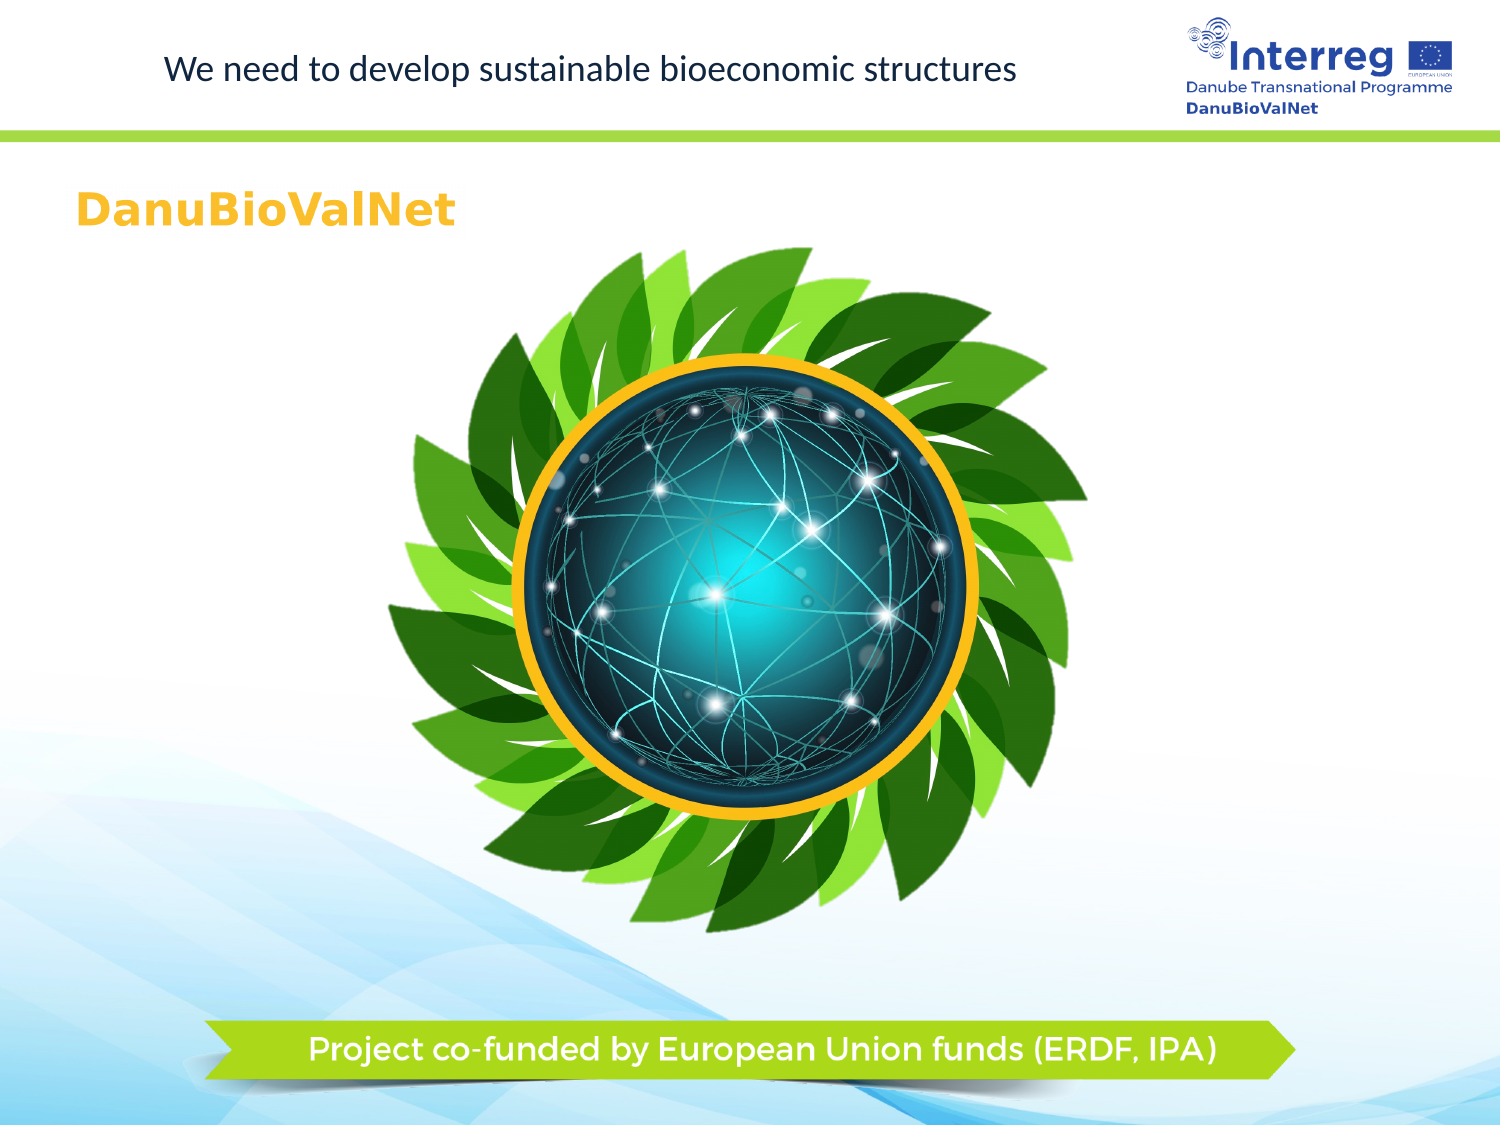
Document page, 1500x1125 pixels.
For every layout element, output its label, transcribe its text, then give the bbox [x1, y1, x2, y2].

picture [1187, 17, 1452, 114]
text_box We need to develop sustainable bioeconomic structures [41, 36, 1140, 126]
picture [0, 184, 1500, 1125]
